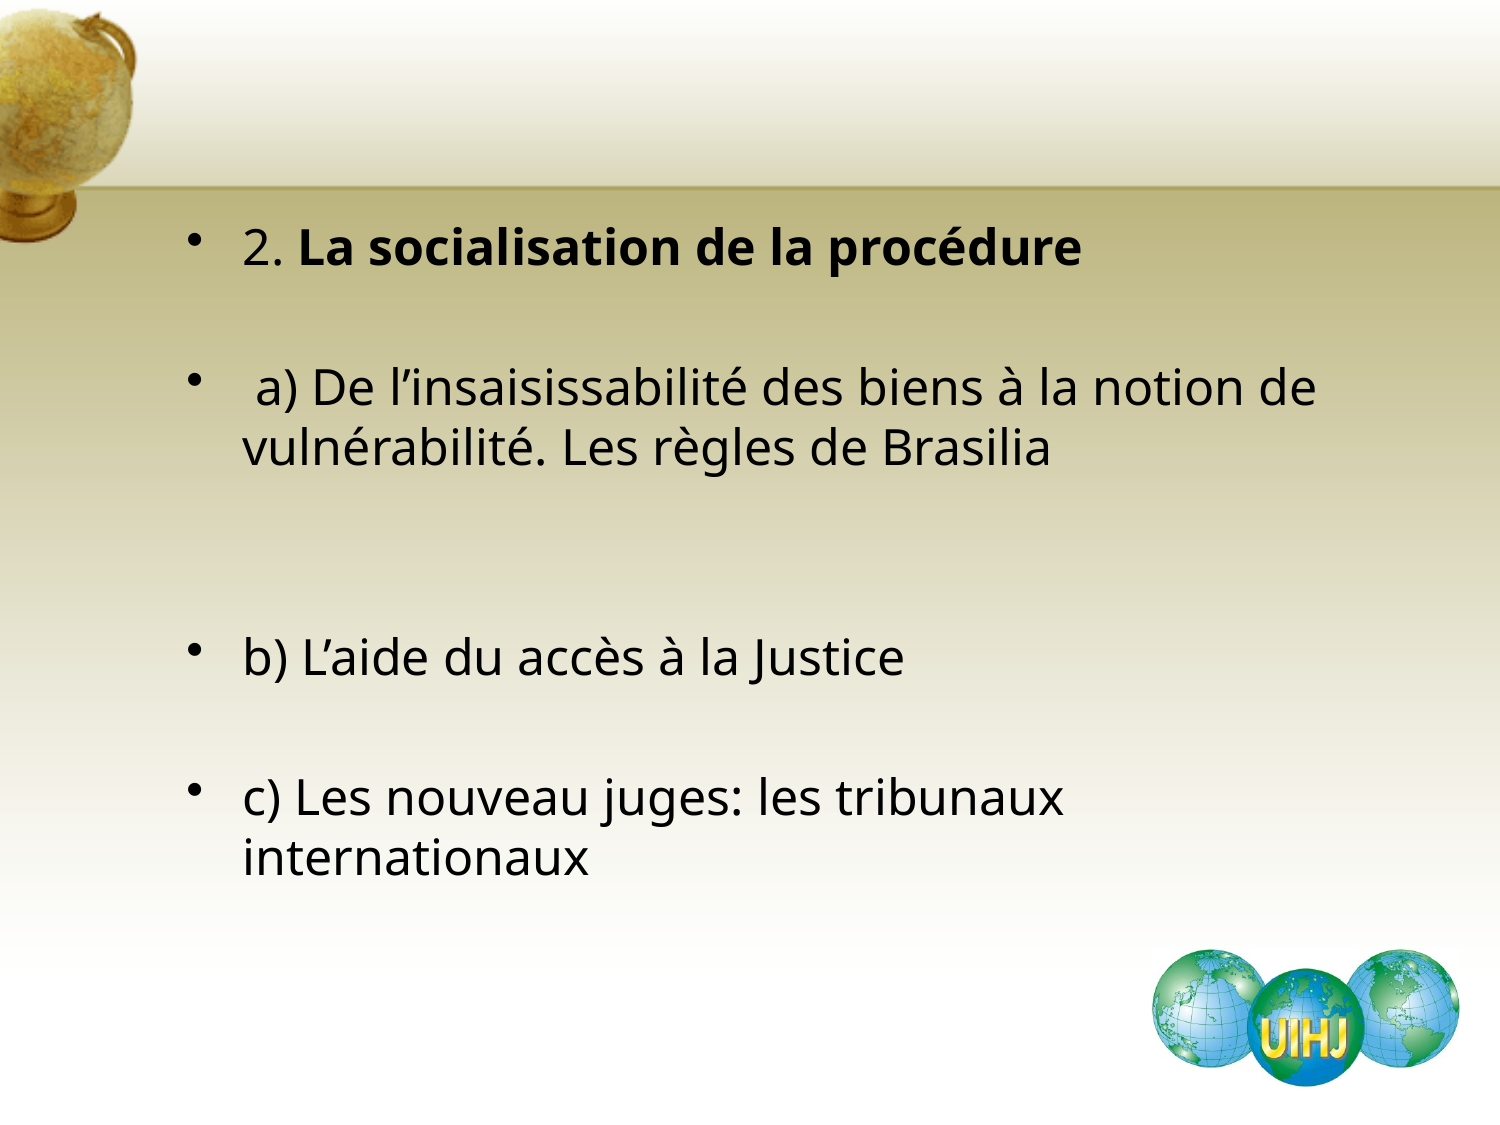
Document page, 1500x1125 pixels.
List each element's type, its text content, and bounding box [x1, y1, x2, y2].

list 2. La socialisation de la procédure a) De l’insaisissabilité des biens à la notion de vulnérabilité. Les règles de Brasilia b) L’aide du accès à la Justice c) Les nouveau juges: les tribunaux internationaux [171, 208, 1436, 1012]
picture [0, 0, 1500, 1125]
